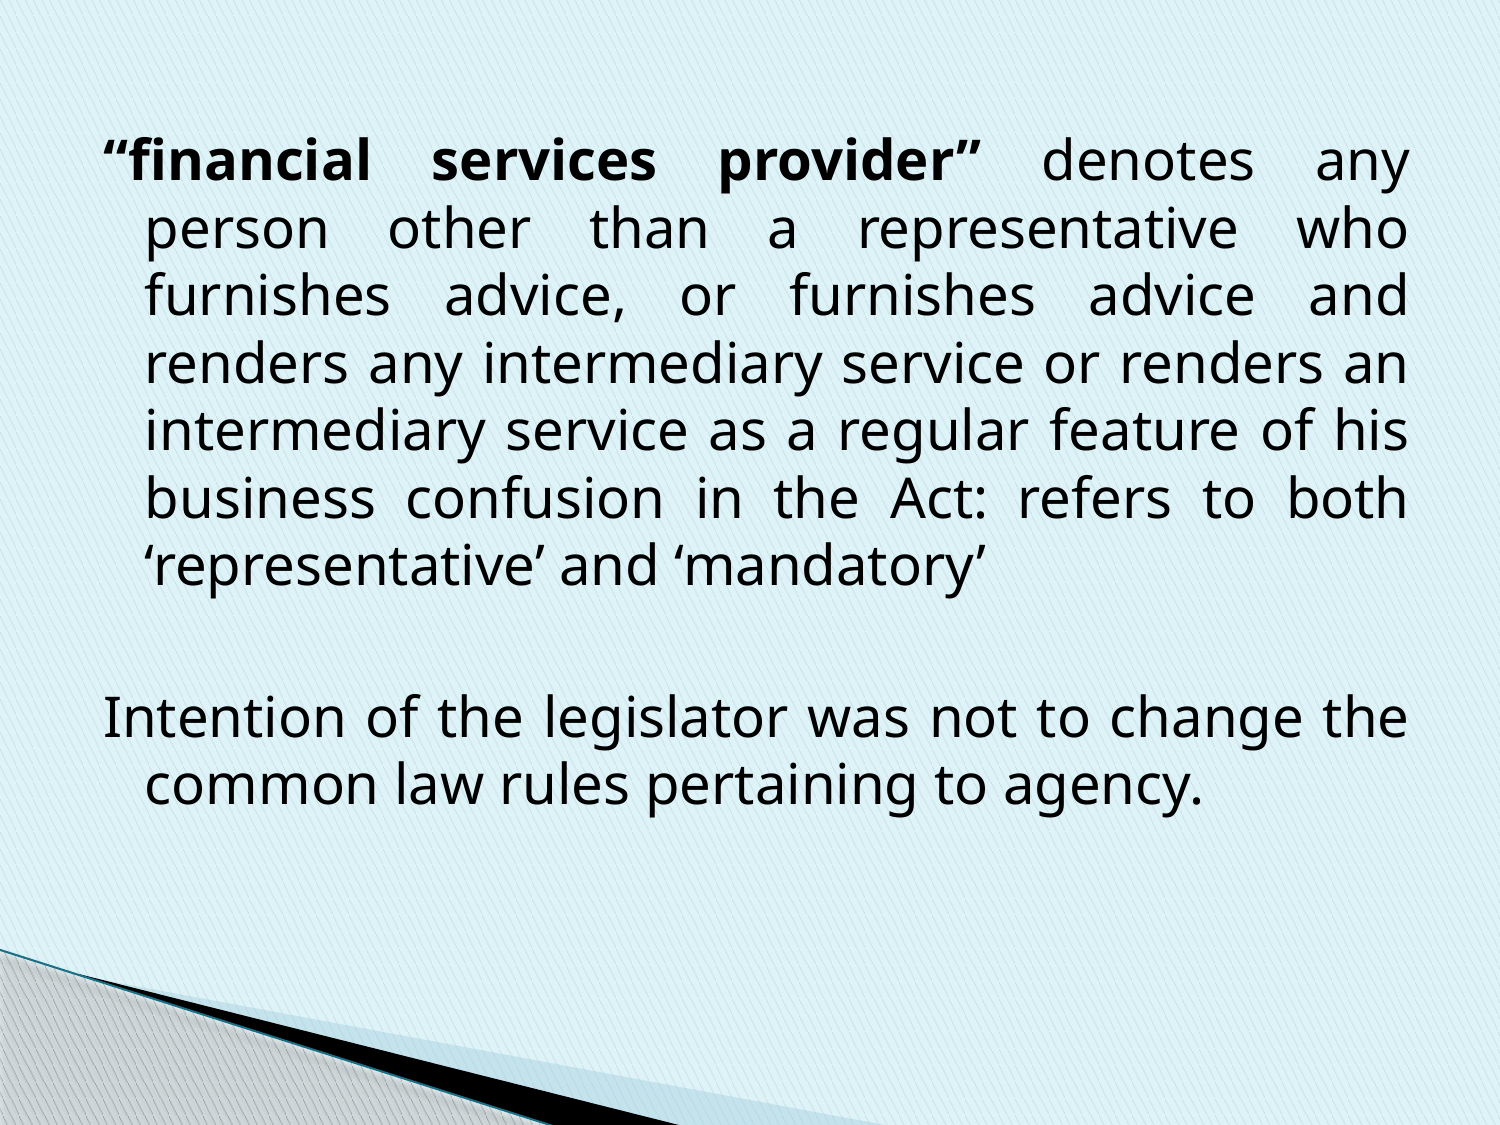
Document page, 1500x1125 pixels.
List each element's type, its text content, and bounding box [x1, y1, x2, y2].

list “financial services provider” denotes any person other than a representative who furnishes advice, or furnishes advice and renders any intermediary service or renders an intermediary service as a regular feature of his business confusion in the Act: refers to both ‘representative’ and ‘mandatory’ Intention of the legislator was not to change the common law rules pertaining to agency. [70, 117, 1425, 986]
